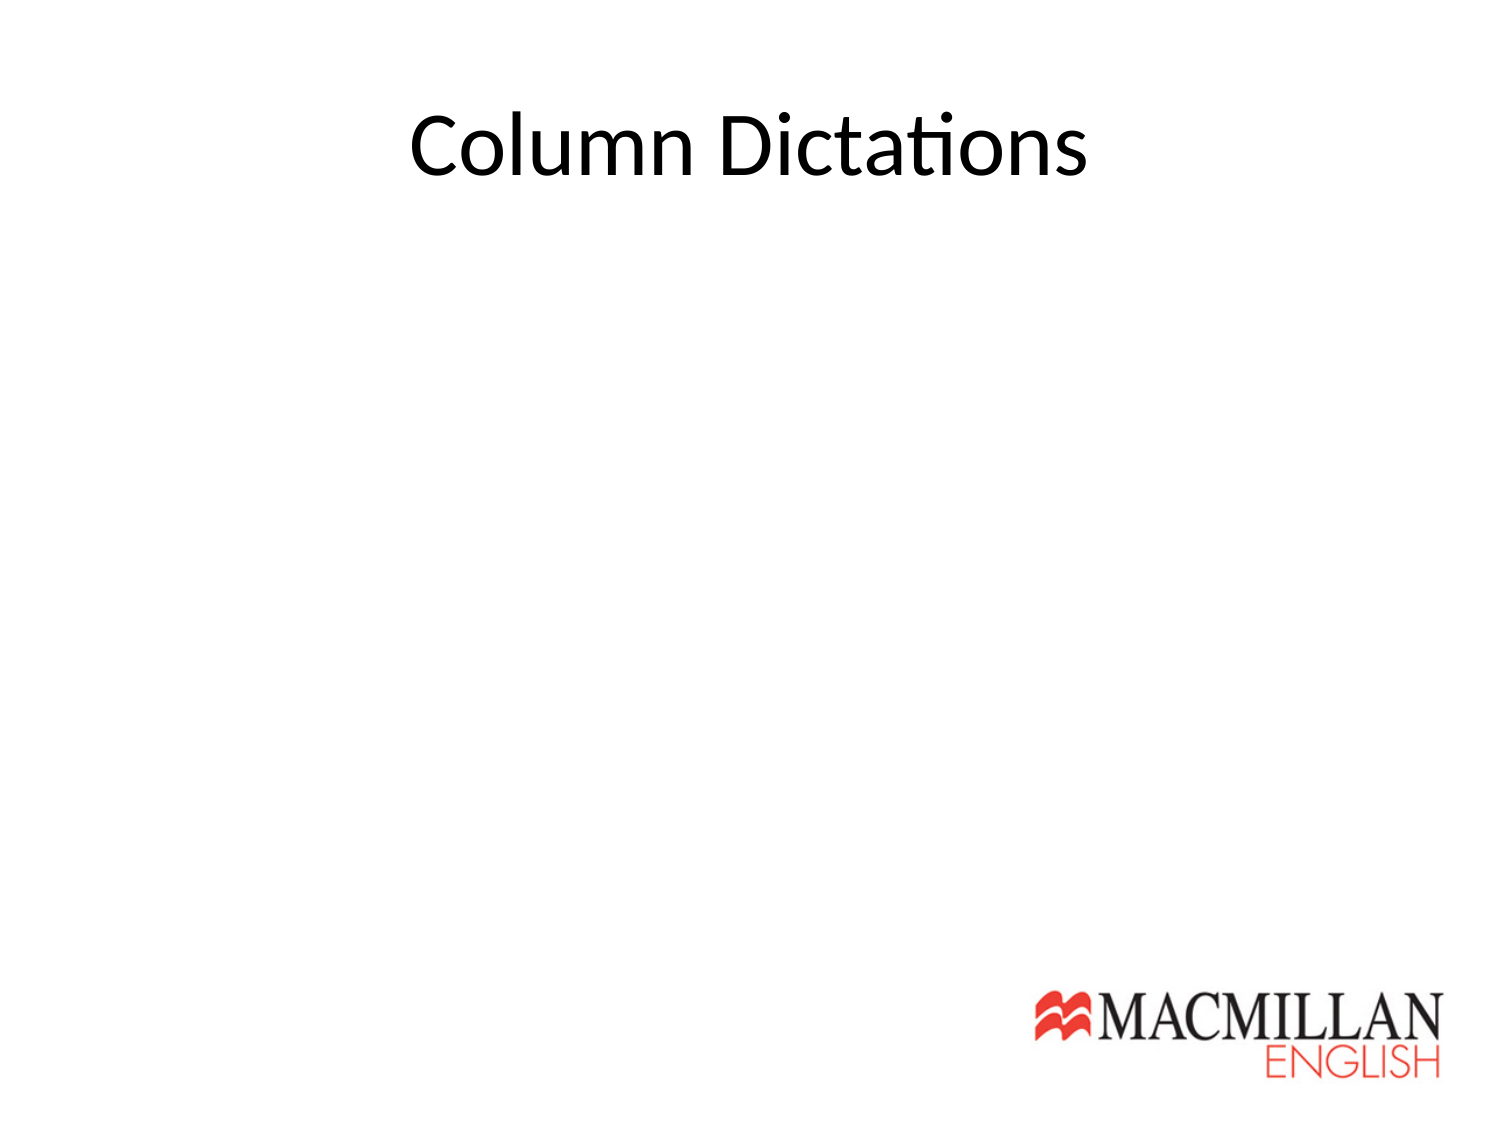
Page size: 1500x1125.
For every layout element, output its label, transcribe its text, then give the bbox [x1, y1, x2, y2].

picture [1024, 987, 1448, 1085]
title Column Dictations [75, 45, 1425, 233]
